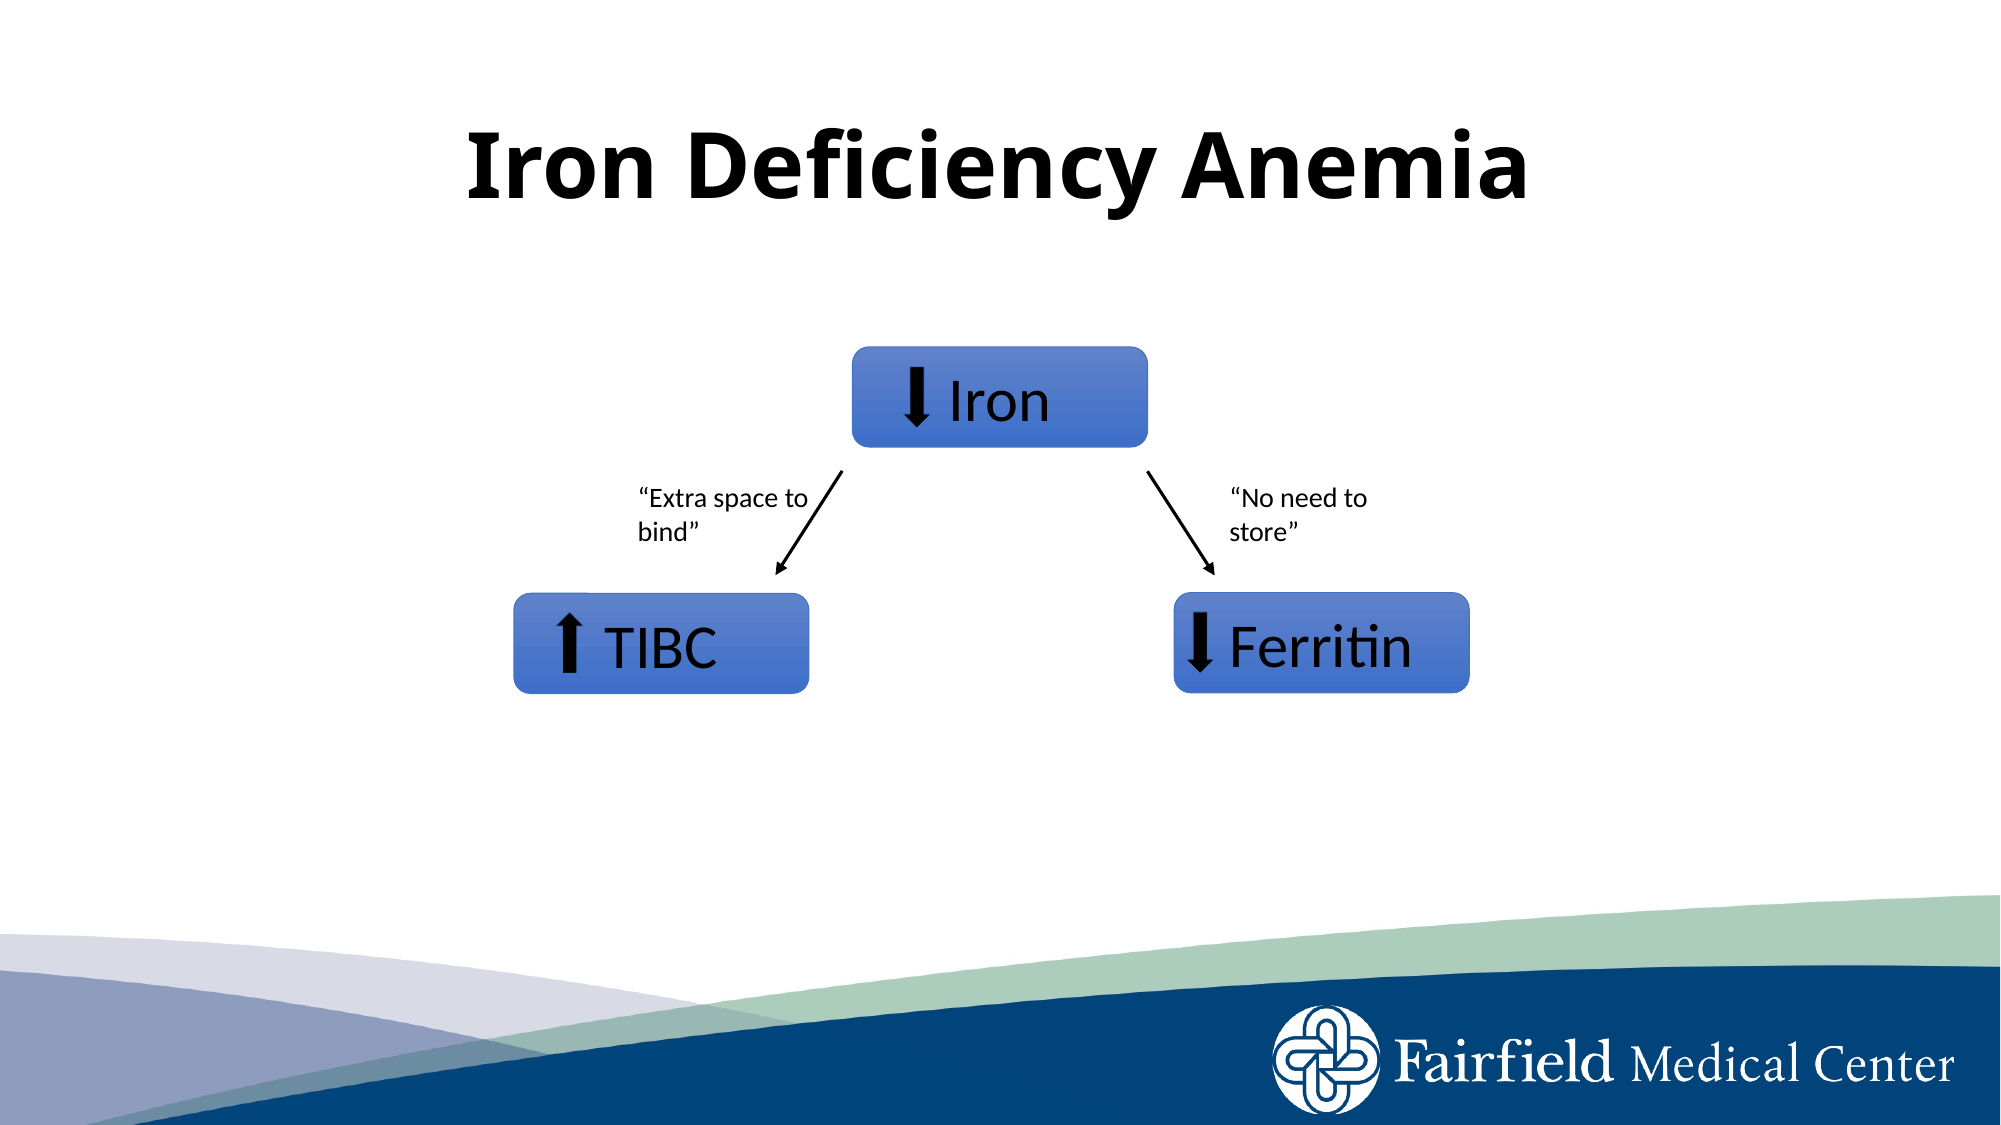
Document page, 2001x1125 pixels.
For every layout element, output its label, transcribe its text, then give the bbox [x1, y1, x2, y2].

text_box [901, 366, 933, 430]
text_box TIBC [513, 592, 810, 695]
picture [0, 434, 2001, 1125]
text_box “No need to store” [1215, 472, 1436, 555]
text_box [553, 611, 586, 675]
text_box [1184, 611, 1216, 675]
text_box Ferritin [1173, 592, 1470, 694]
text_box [775, 470, 843, 576]
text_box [1147, 471, 1215, 576]
title Iron Deficiency Anemia [137, 59, 1863, 278]
text_box Iron [851, 346, 1149, 448]
text_box “Extra space to bind” [622, 472, 775, 555]
